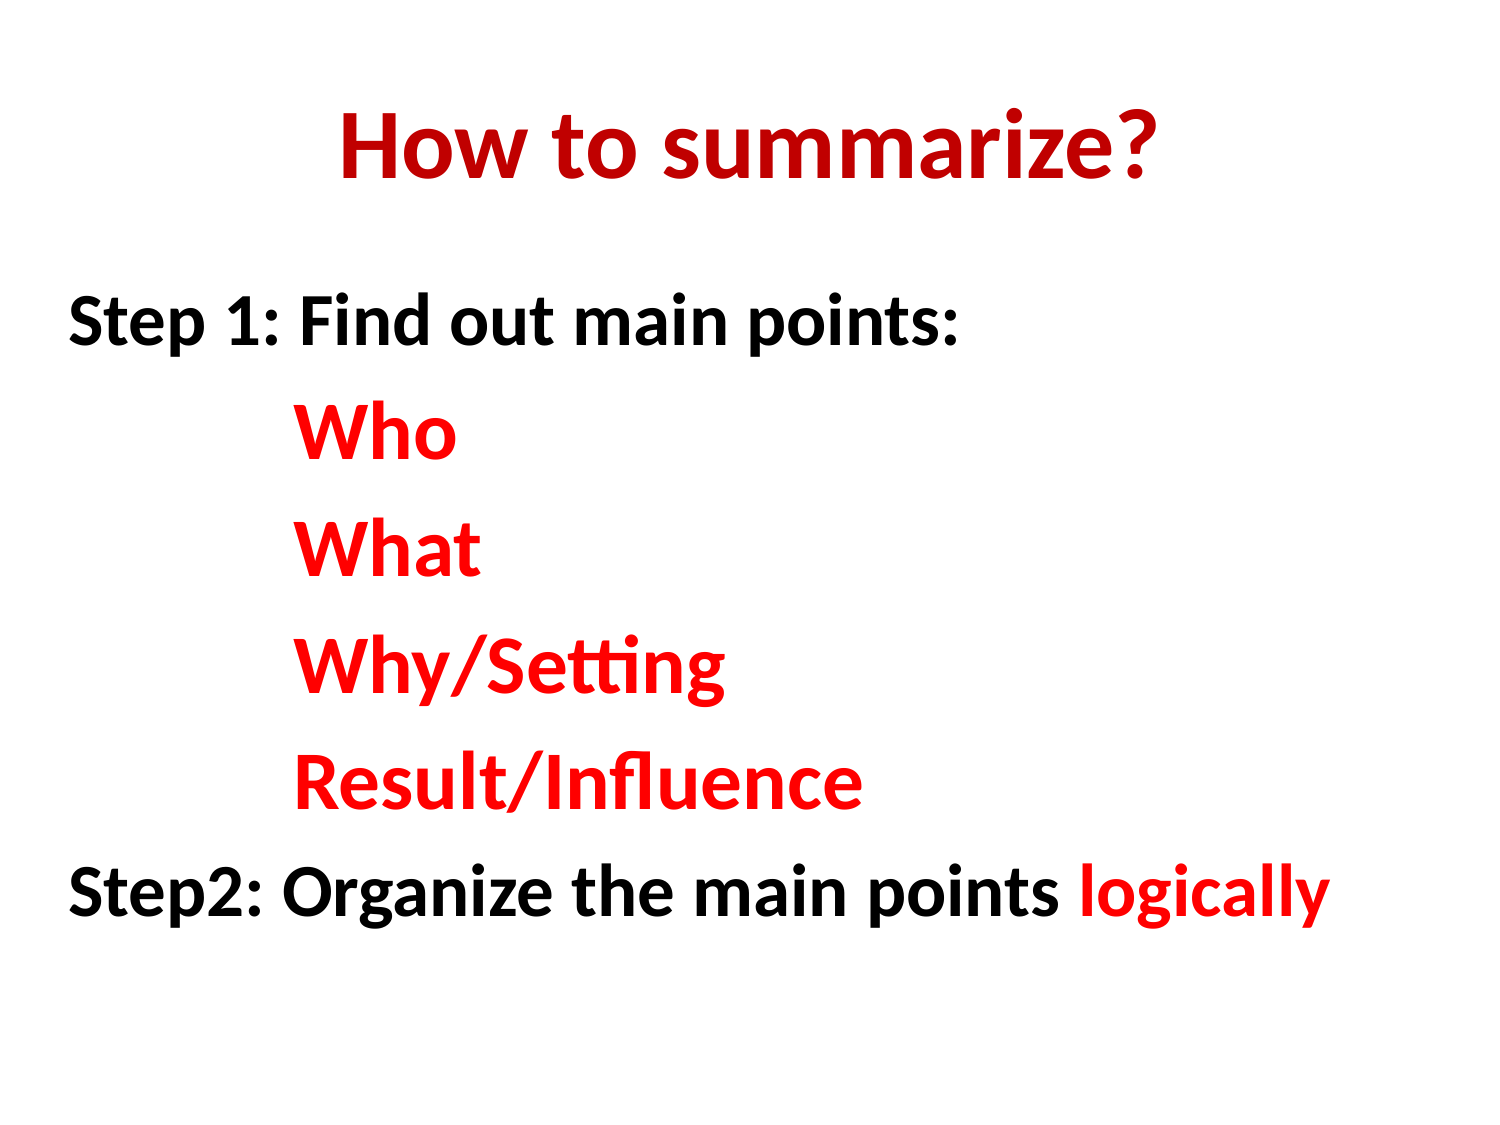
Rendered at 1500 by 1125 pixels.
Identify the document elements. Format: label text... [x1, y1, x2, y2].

list Step 1: Find out main points: Who What Why/Setting Result/Influence Step2: Organize the main points logically [53, 262, 1500, 1005]
title How to summarize? [75, 45, 1425, 233]
